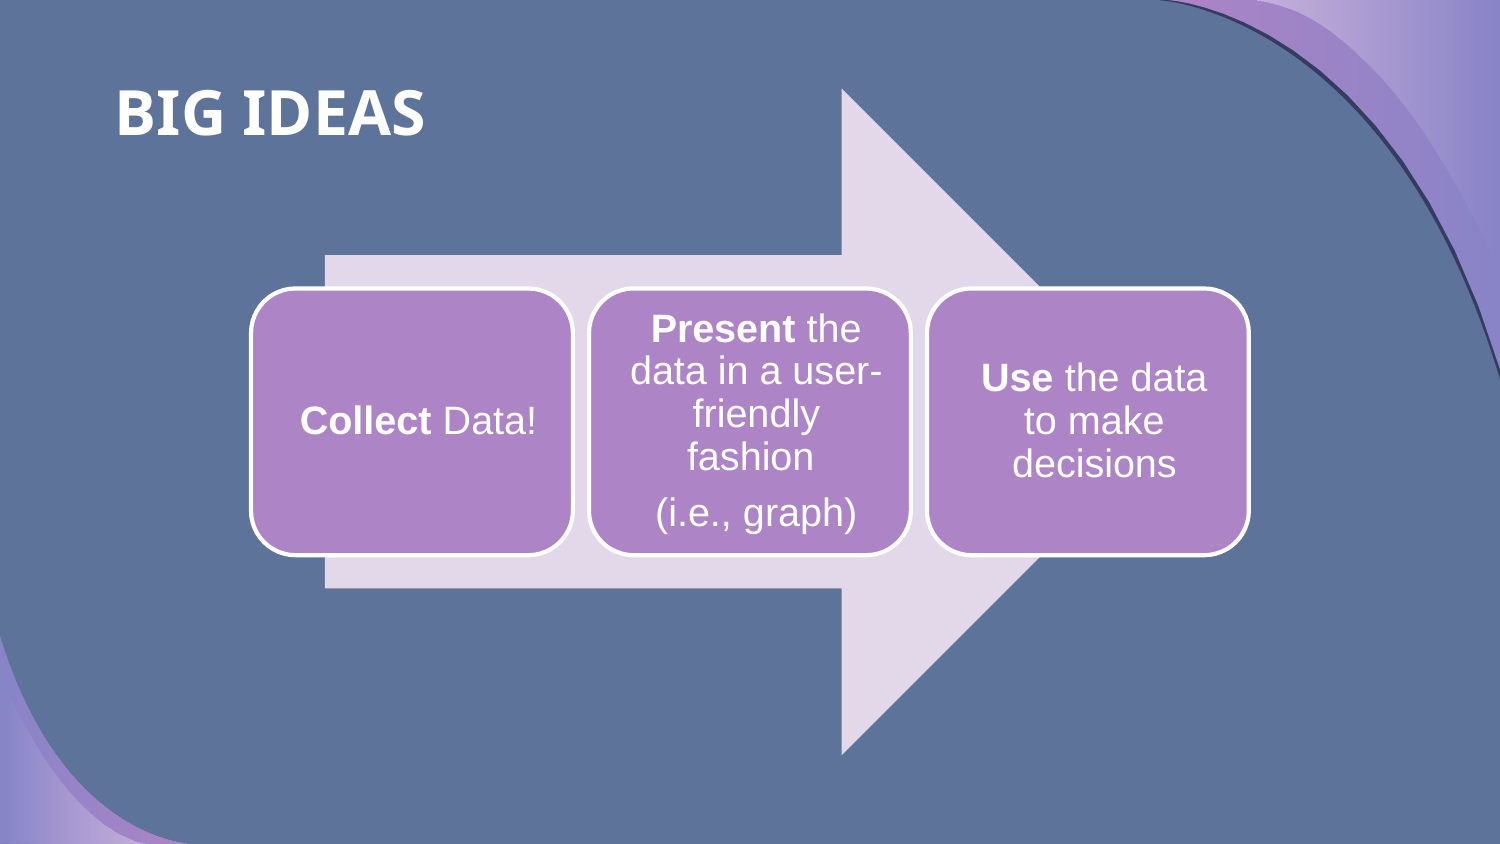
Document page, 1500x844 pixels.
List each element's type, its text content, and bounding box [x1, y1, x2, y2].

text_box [249, 88, 1251, 756]
title BIG IDEAS [100, 57, 1254, 162]
